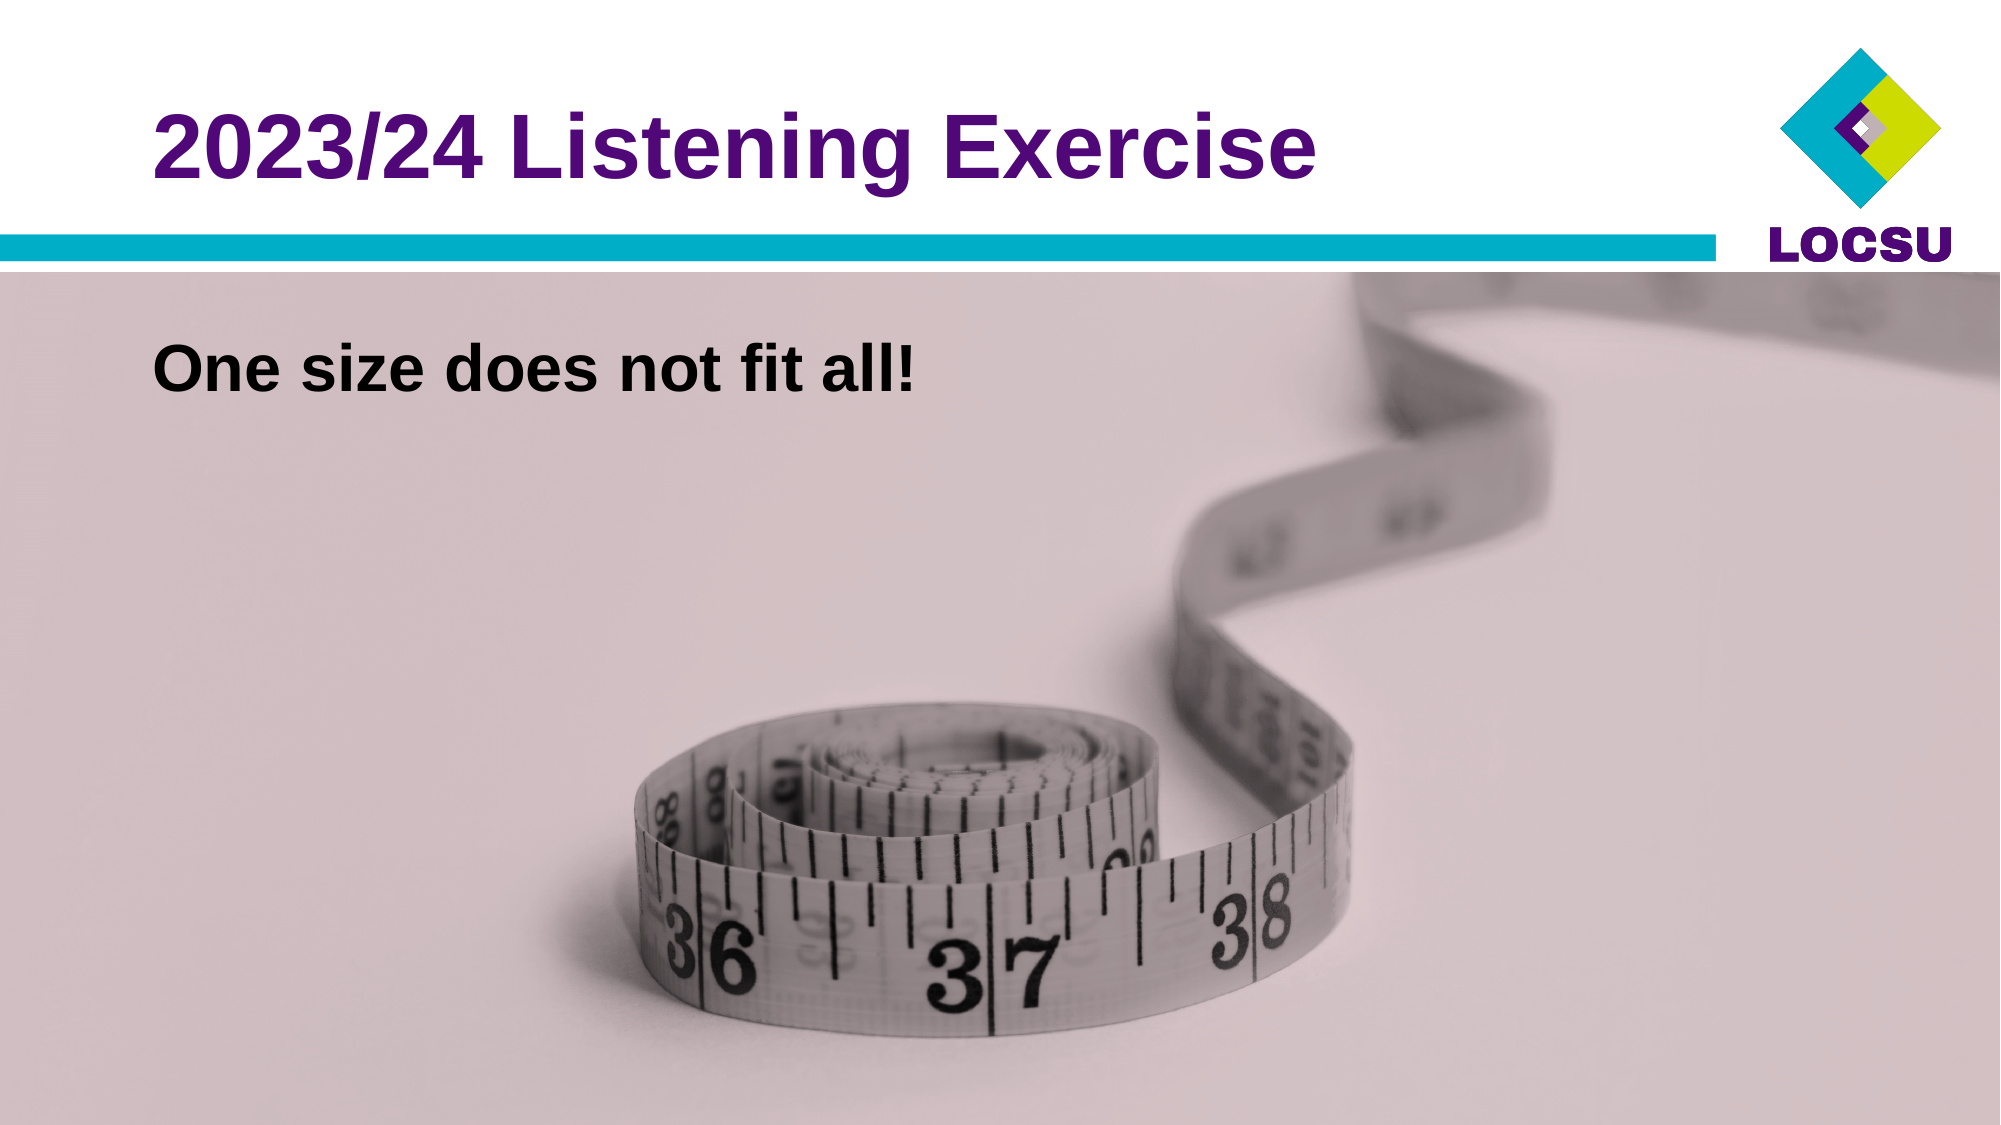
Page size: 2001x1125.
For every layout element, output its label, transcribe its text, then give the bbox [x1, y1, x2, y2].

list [0, 272, 2000, 1125]
title 2023/24 Listening Exercise [137, 59, 1714, 238]
picture [1770, 48, 1951, 262]
